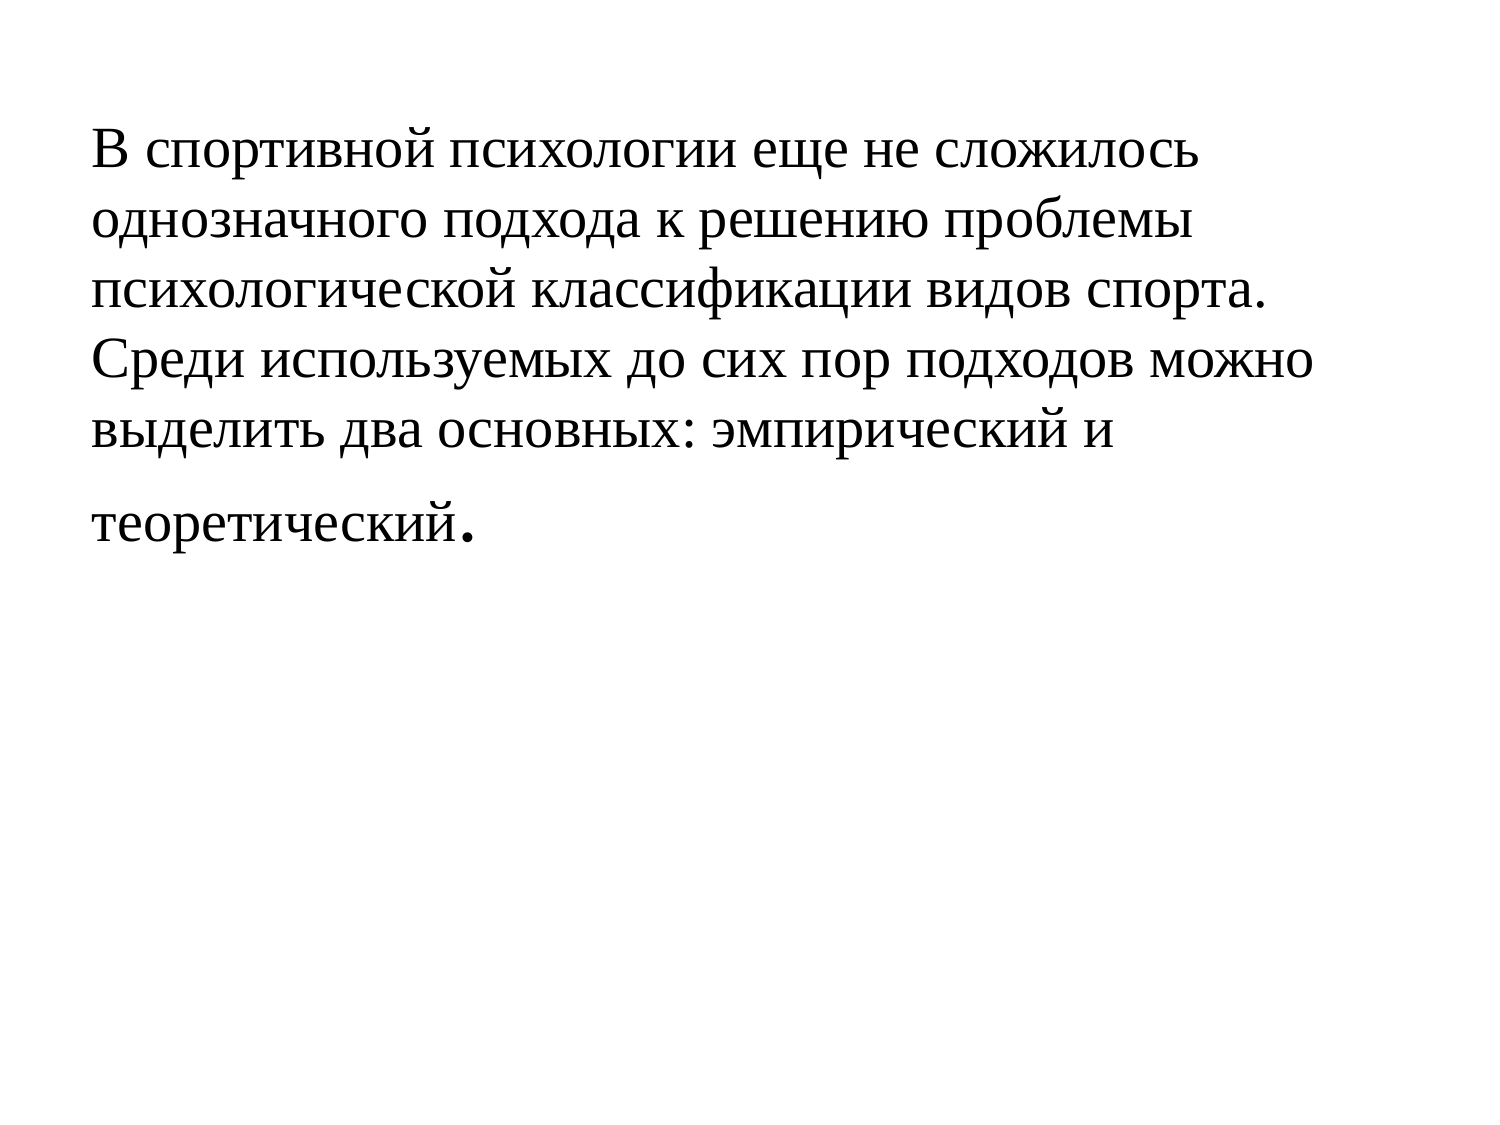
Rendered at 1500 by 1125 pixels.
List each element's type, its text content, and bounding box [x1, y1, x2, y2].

list В спортивной психологии еще не сложилось однозначного подхода к решению проблемы психологической классификации видов спорта. Среди используемых до сих пор подходов можно выделить два основных: эмпирический и теоретический. [76, 101, 1389, 1006]
